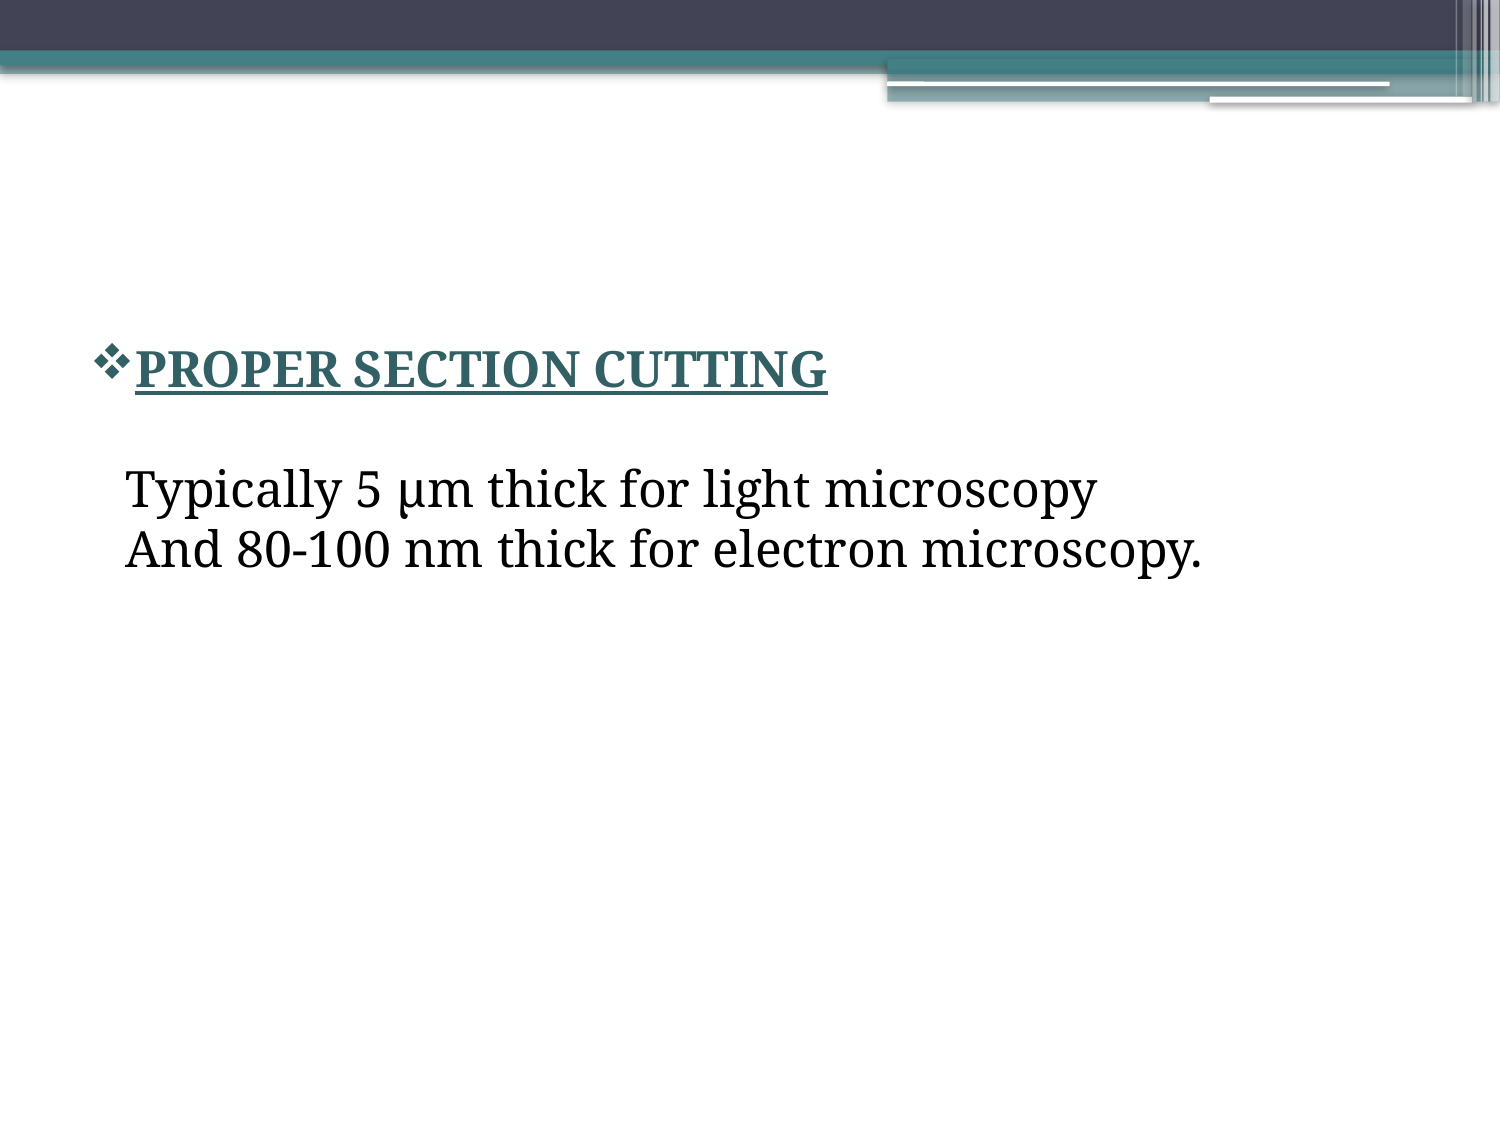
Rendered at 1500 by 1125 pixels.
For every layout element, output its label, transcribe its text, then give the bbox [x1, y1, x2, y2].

title PROPER SECTION CUTTING Typically 5 μm thick for light microscopy And 80-100 nm thick for electron microscopy. [75, 187, 1425, 787]
